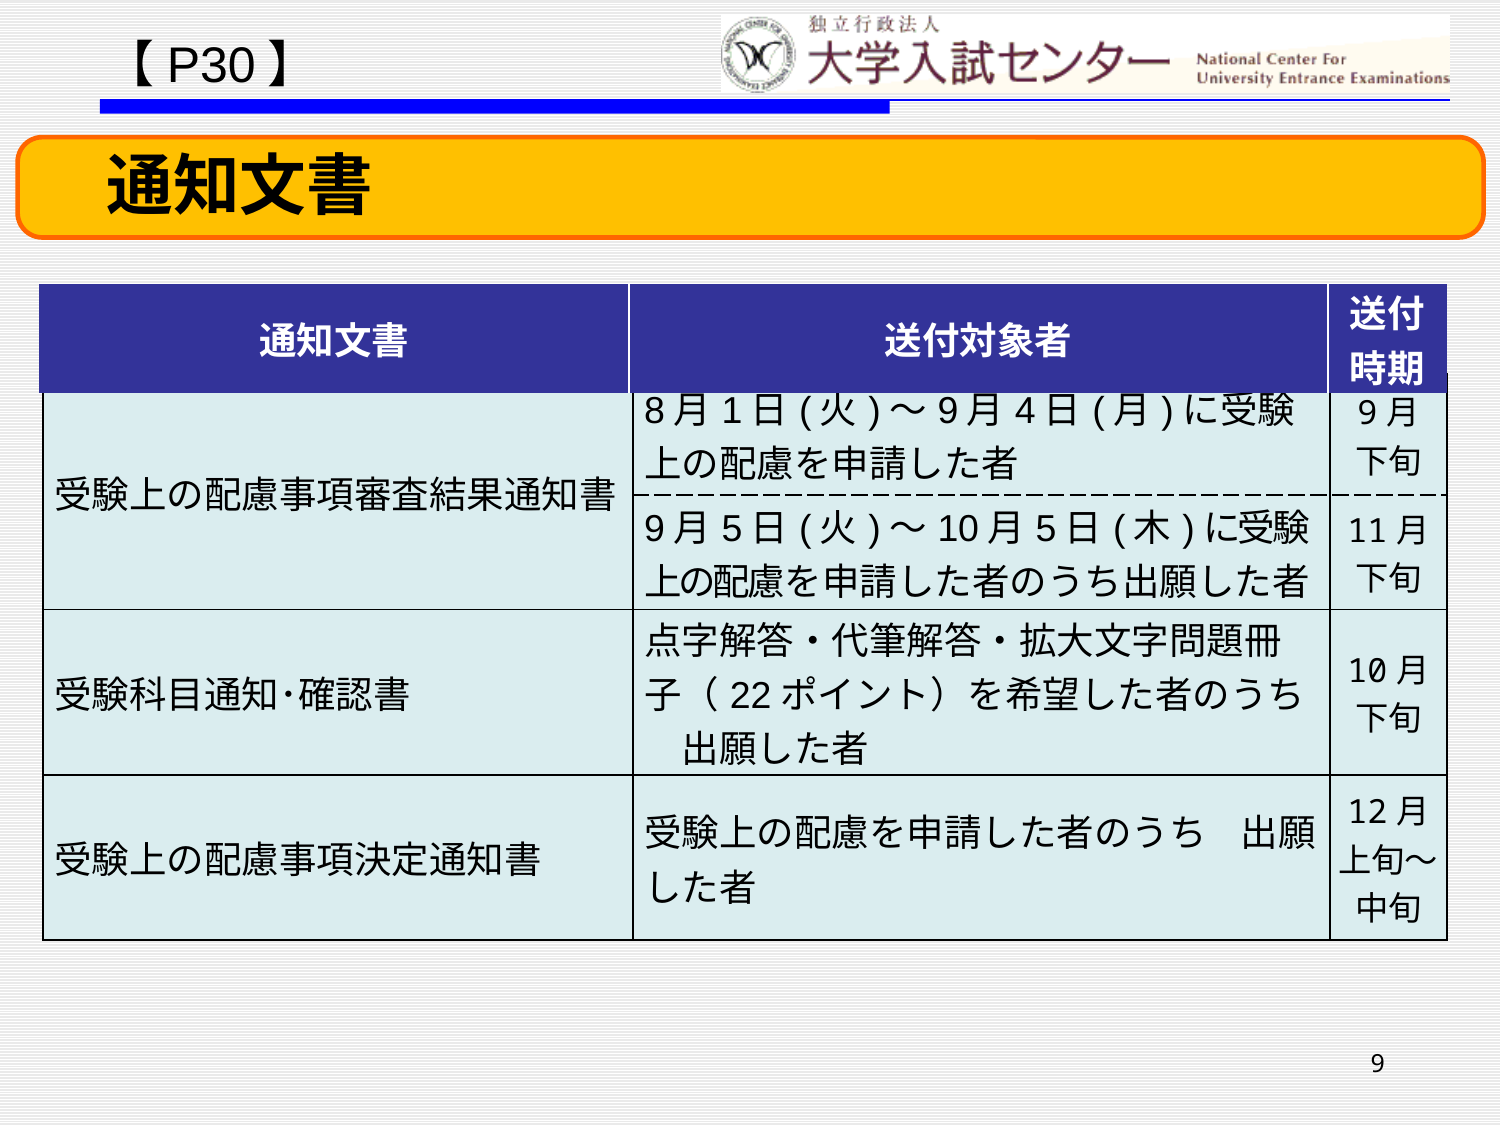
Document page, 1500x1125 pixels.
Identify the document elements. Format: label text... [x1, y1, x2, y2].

text_box 【P30】 [64, 7, 344, 114]
table_cell 受験上の配慮事項決定通知書 [44, 776, 632, 939]
table_cell 12月 上旬～中旬 [1331, 776, 1446, 929]
table_cell 10月下旬 [1331, 610, 1446, 774]
table_header 9月 下旬 [1331, 393, 1446, 495]
table_header 受験上の配慮事項審査結果通知書 [44, 393, 632, 609]
text_box 通知文書 [17, 137, 1484, 238]
table_header 送付時期 [1329, 284, 1447, 393]
table_cell 9月5日(火)～10月5日(木)に受験上の配慮を申請した者のうち出願した者 [634, 495, 1329, 609]
table_header 8月1日(火)～9月4日(月)に受験上の配慮を申請した者 [634, 393, 1329, 495]
table_cell 11月 下旬 [1331, 495, 1446, 609]
table_cell 受験科目通知･確認書 [44, 610, 632, 774]
slide_number 9 [1074, 1039, 1400, 1118]
table_cell 点字解答・代筆解答・拡大文字問題冊子（22ポイント）を希望した者のうち 出願した者 [634, 610, 1329, 774]
table_header 送付対象者 [630, 284, 1327, 393]
table_header 通知文書 [39, 284, 628, 393]
table_cell 受験上の配慮を申請した者のうち 出願した者 [634, 776, 1329, 929]
picture [721, 14, 1450, 93]
text_box [68, 929, 1484, 990]
